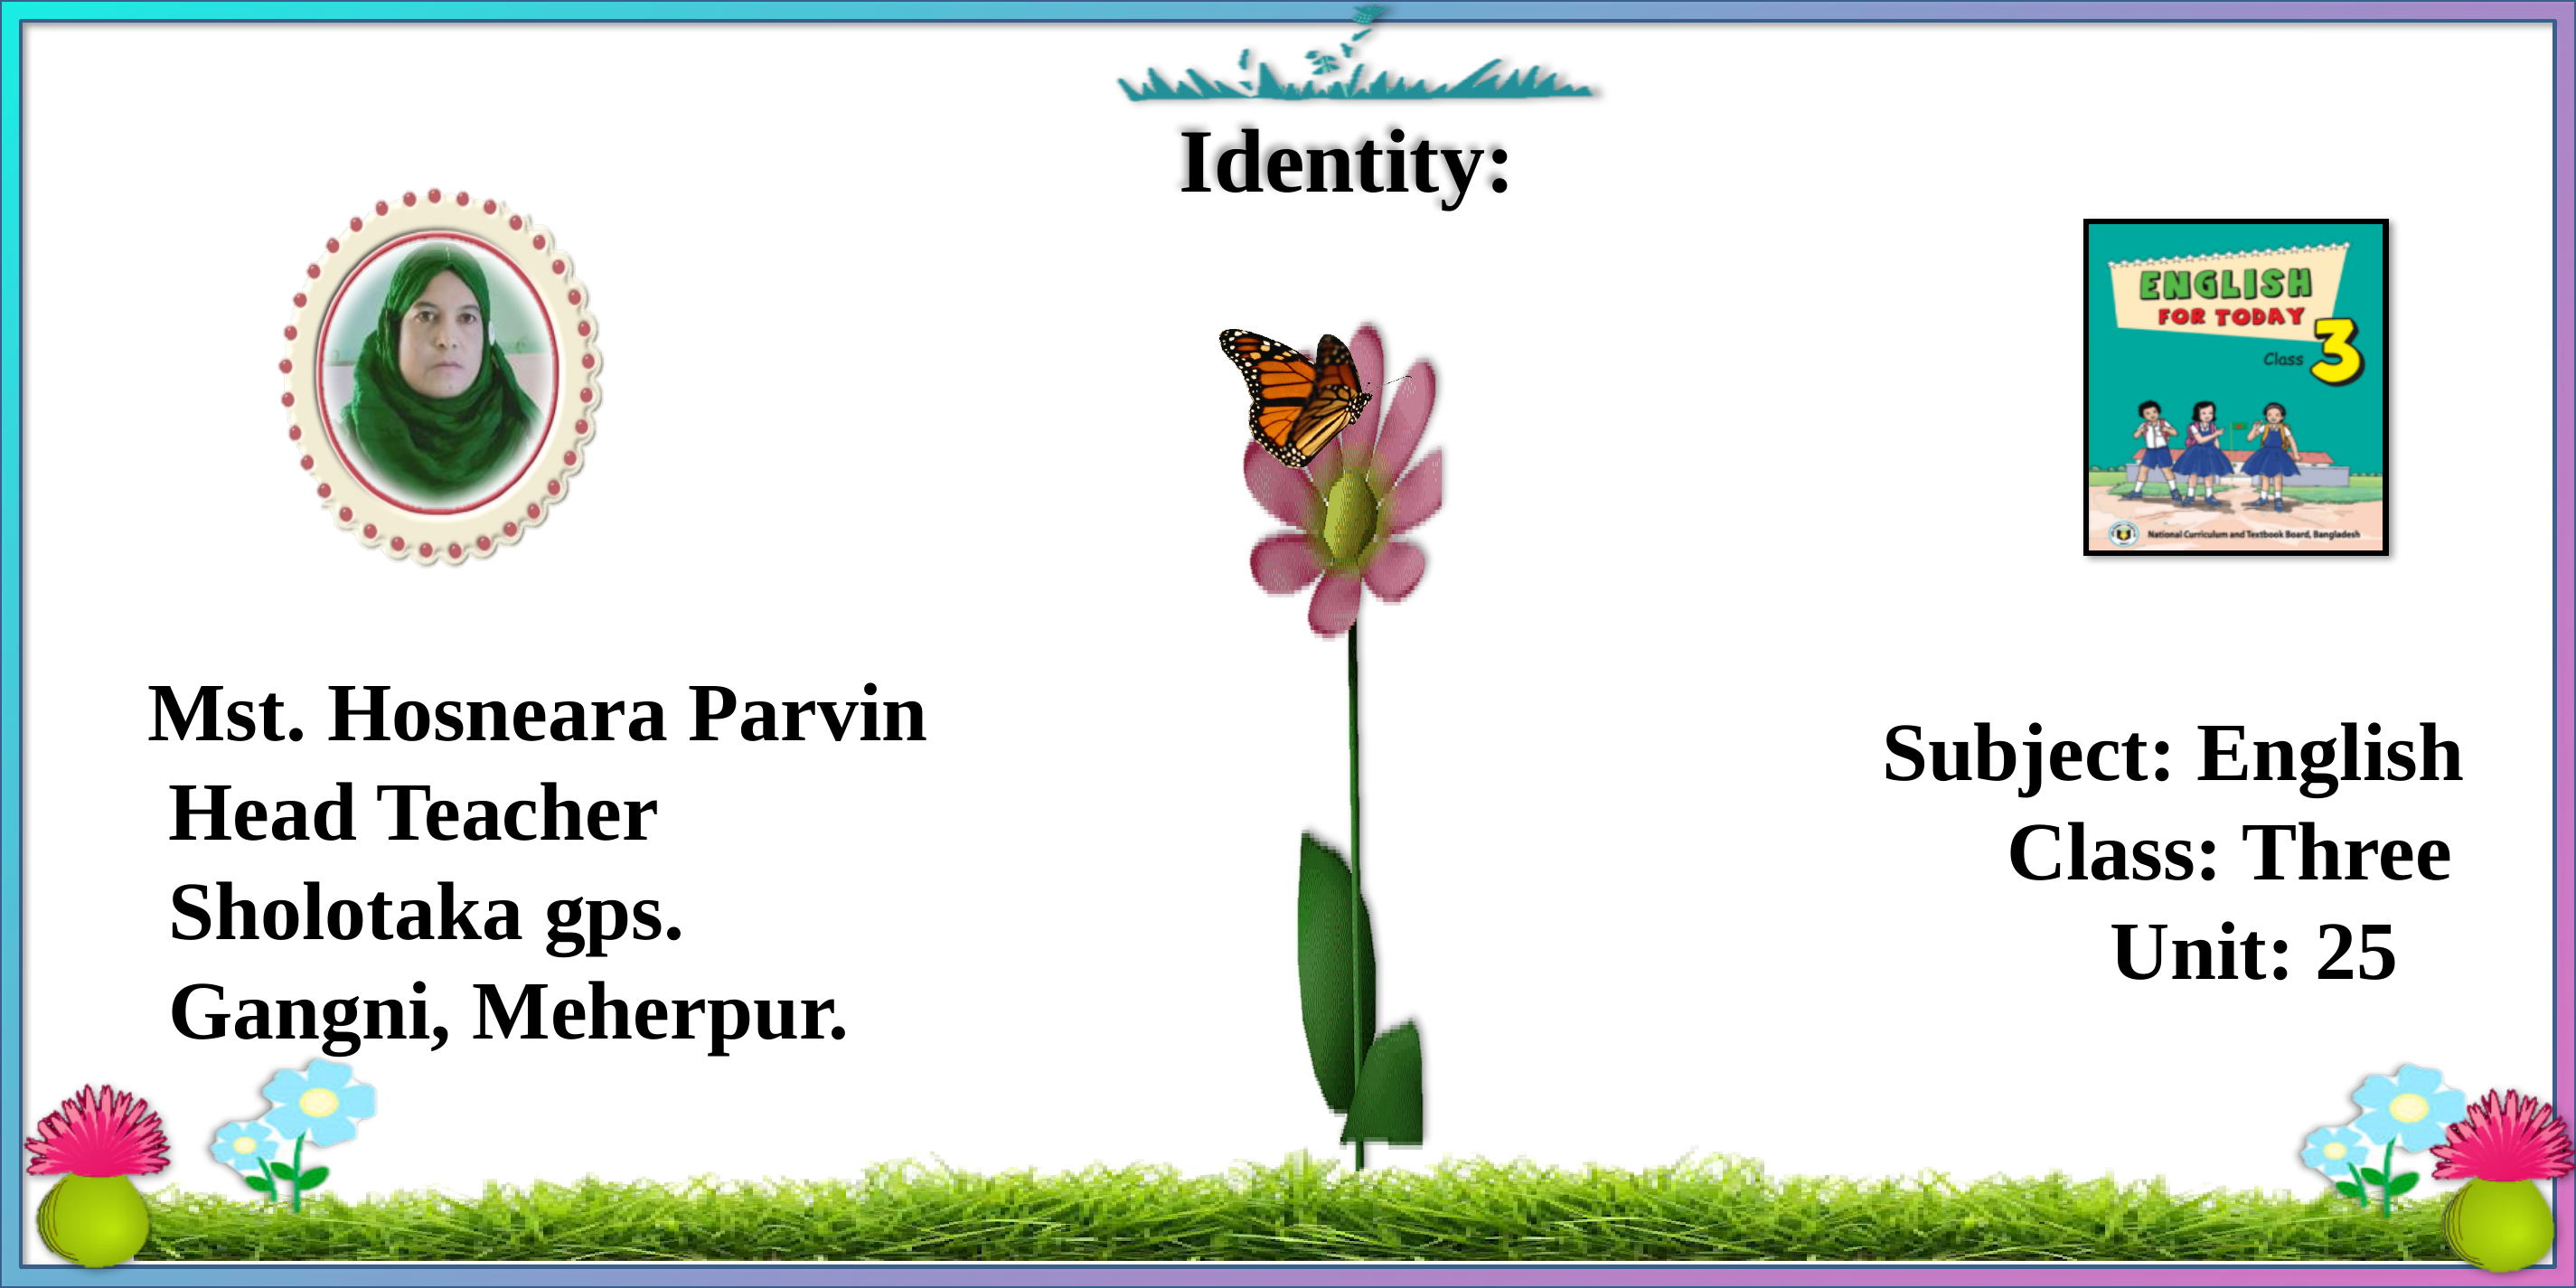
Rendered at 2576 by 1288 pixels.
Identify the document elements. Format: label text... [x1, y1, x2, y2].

picture [1212, 239, 1442, 1038]
text_box Mst. Hosneara Parvin Head Teacher Sholotaka gps. Gangni, Meherpur. [134, 651, 982, 1036]
text_box [1675, 0, 2576, 1036]
text_box Subject: English Class: Three Unit: 25 [1744, 691, 2528, 1003]
text_box [0, 0, 1029, 1288]
picture [2089, 223, 2383, 551]
text_box Identity: [1165, 124, 1529, 218]
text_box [259, 165, 616, 582]
picture [1036, 0, 1659, 116]
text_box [18, 1038, 2576, 1278]
